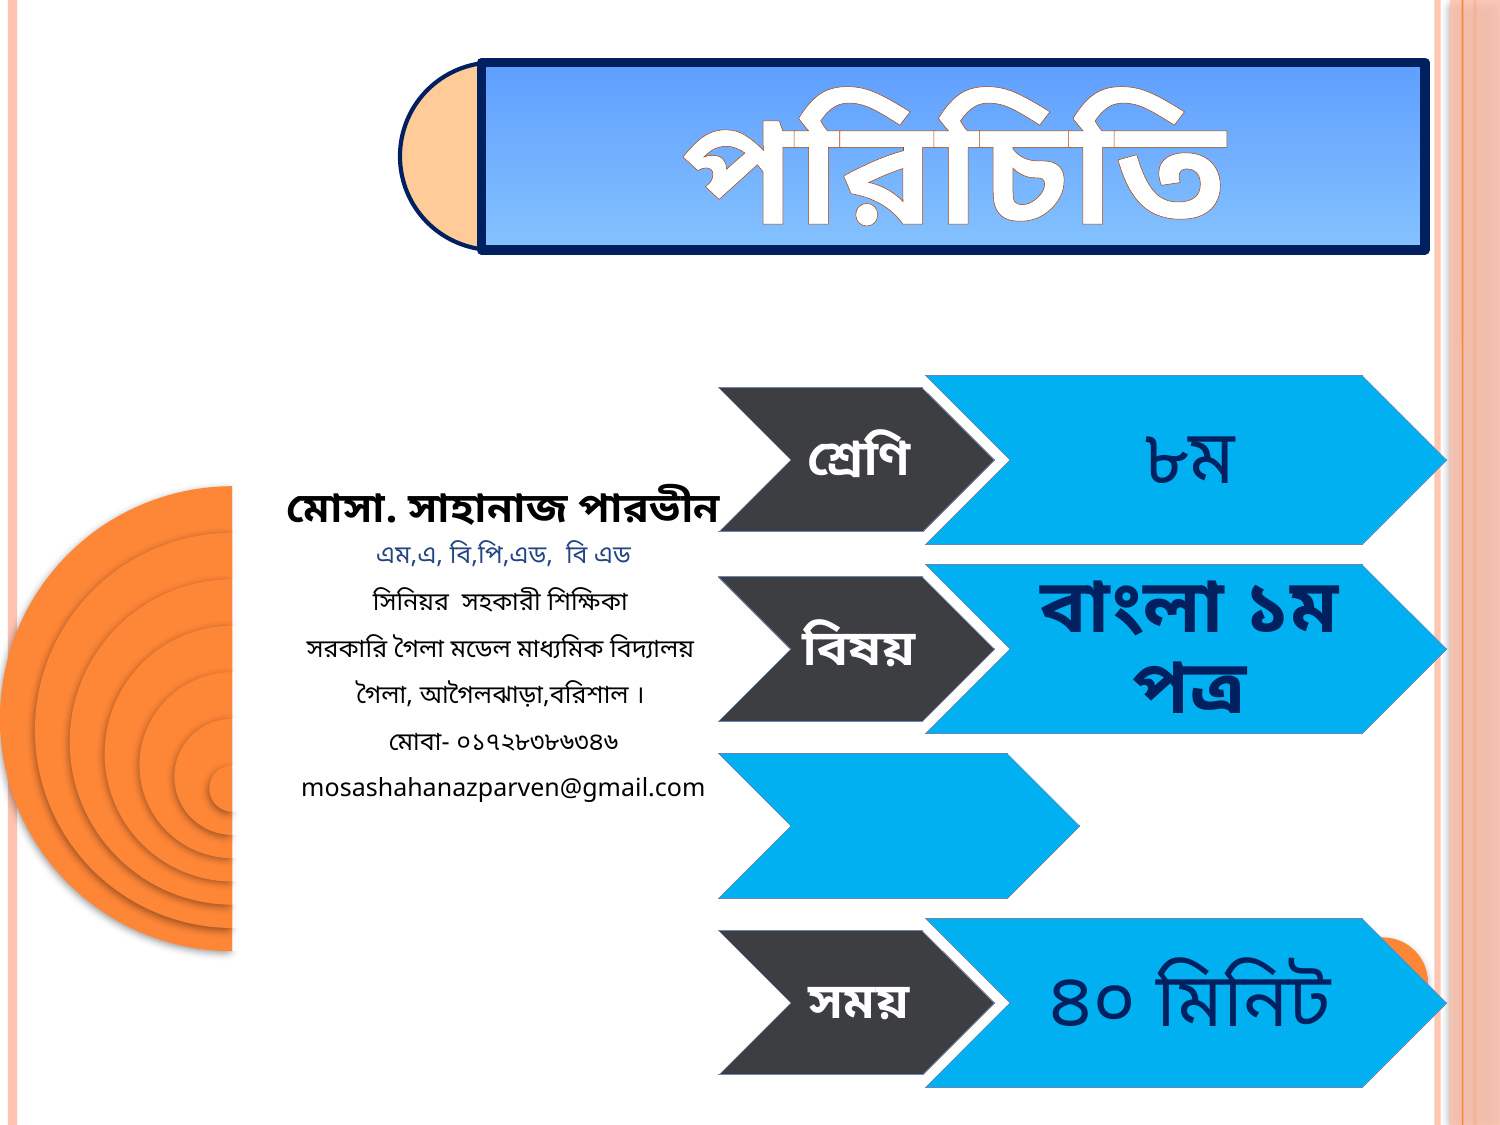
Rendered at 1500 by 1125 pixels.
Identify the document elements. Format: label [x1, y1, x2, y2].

text_box [386, 61, 1426, 251]
list [0, 386, 681, 1051]
text_box [686, 374, 1500, 1088]
